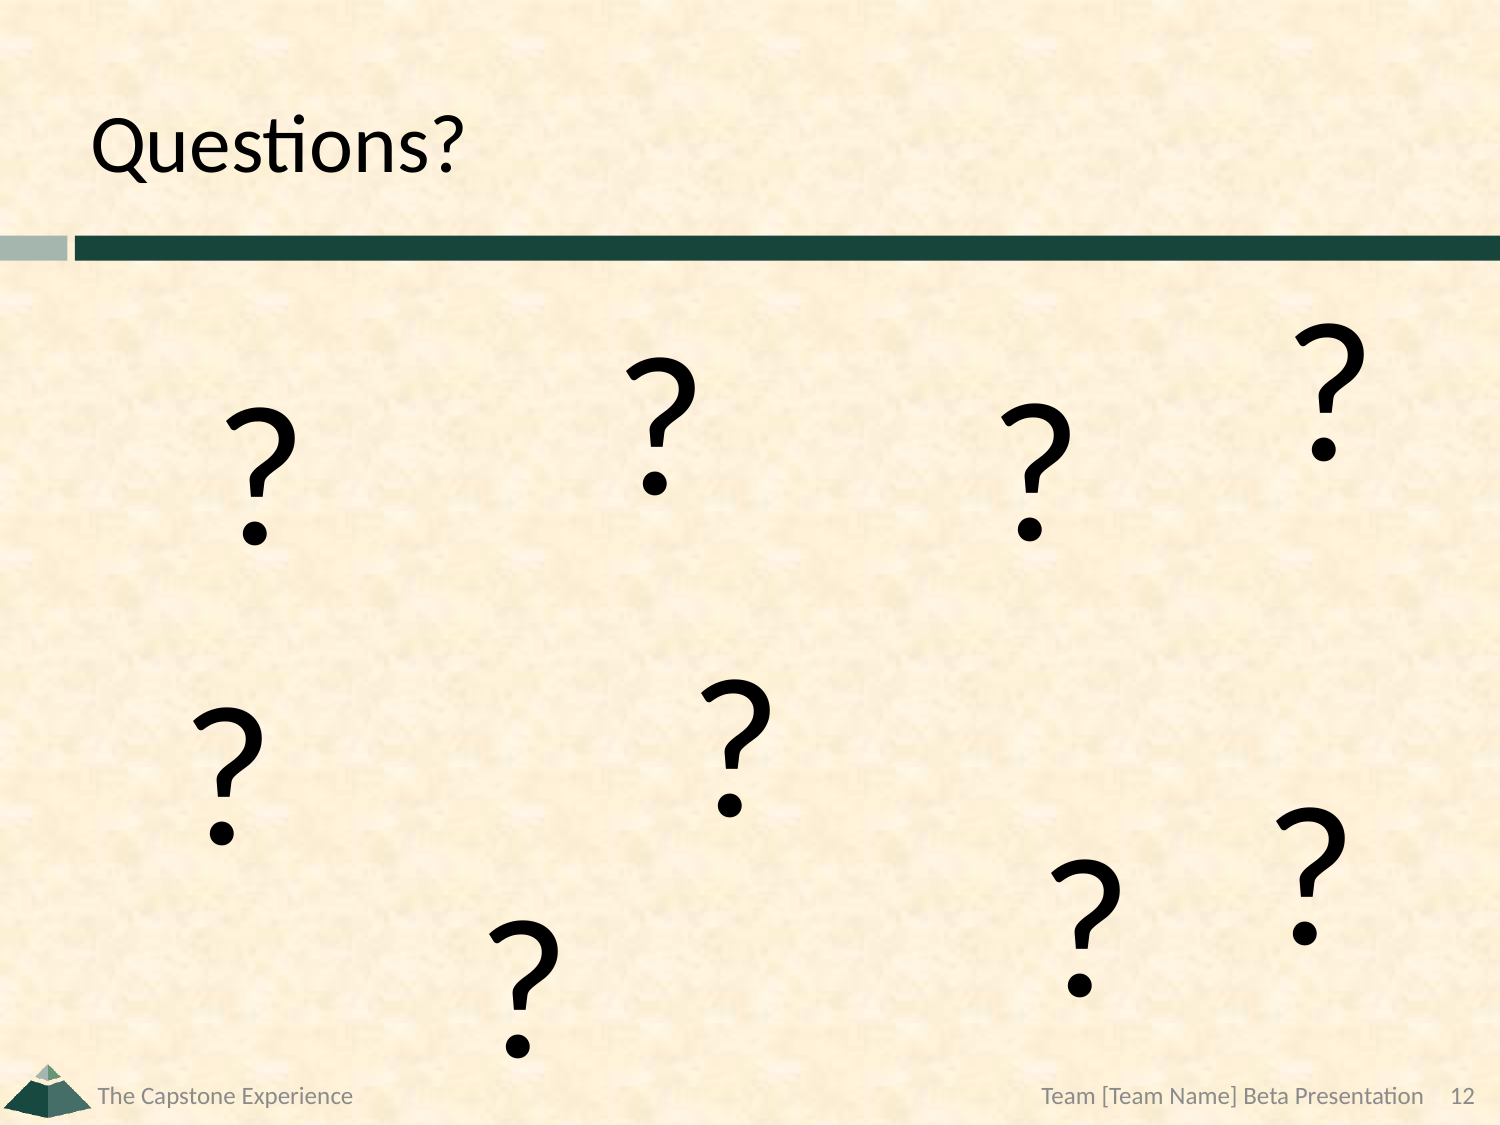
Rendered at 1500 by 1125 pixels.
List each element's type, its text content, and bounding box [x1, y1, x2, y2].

text_box ? [675, 608, 788, 864]
text_box ? [200, 337, 313, 593]
slide_number 12 [1425, 1065, 1500, 1125]
text_box ? [1268, 253, 1382, 509]
text_box ? [975, 333, 1088, 588]
slide_number The Capstone Experience [75, 1065, 375, 1125]
text_box ? [462, 849, 575, 1105]
text_box ? [167, 637, 280, 893]
footer Team [Team Name] Beta Presentation [375, 1065, 1425, 1125]
text_box ? [1250, 737, 1363, 993]
picture [0, 0, 1500, 1125]
text_box ? [600, 287, 713, 543]
text_box ? [1025, 789, 1138, 1045]
title Questions? [75, 45, 1425, 233]
